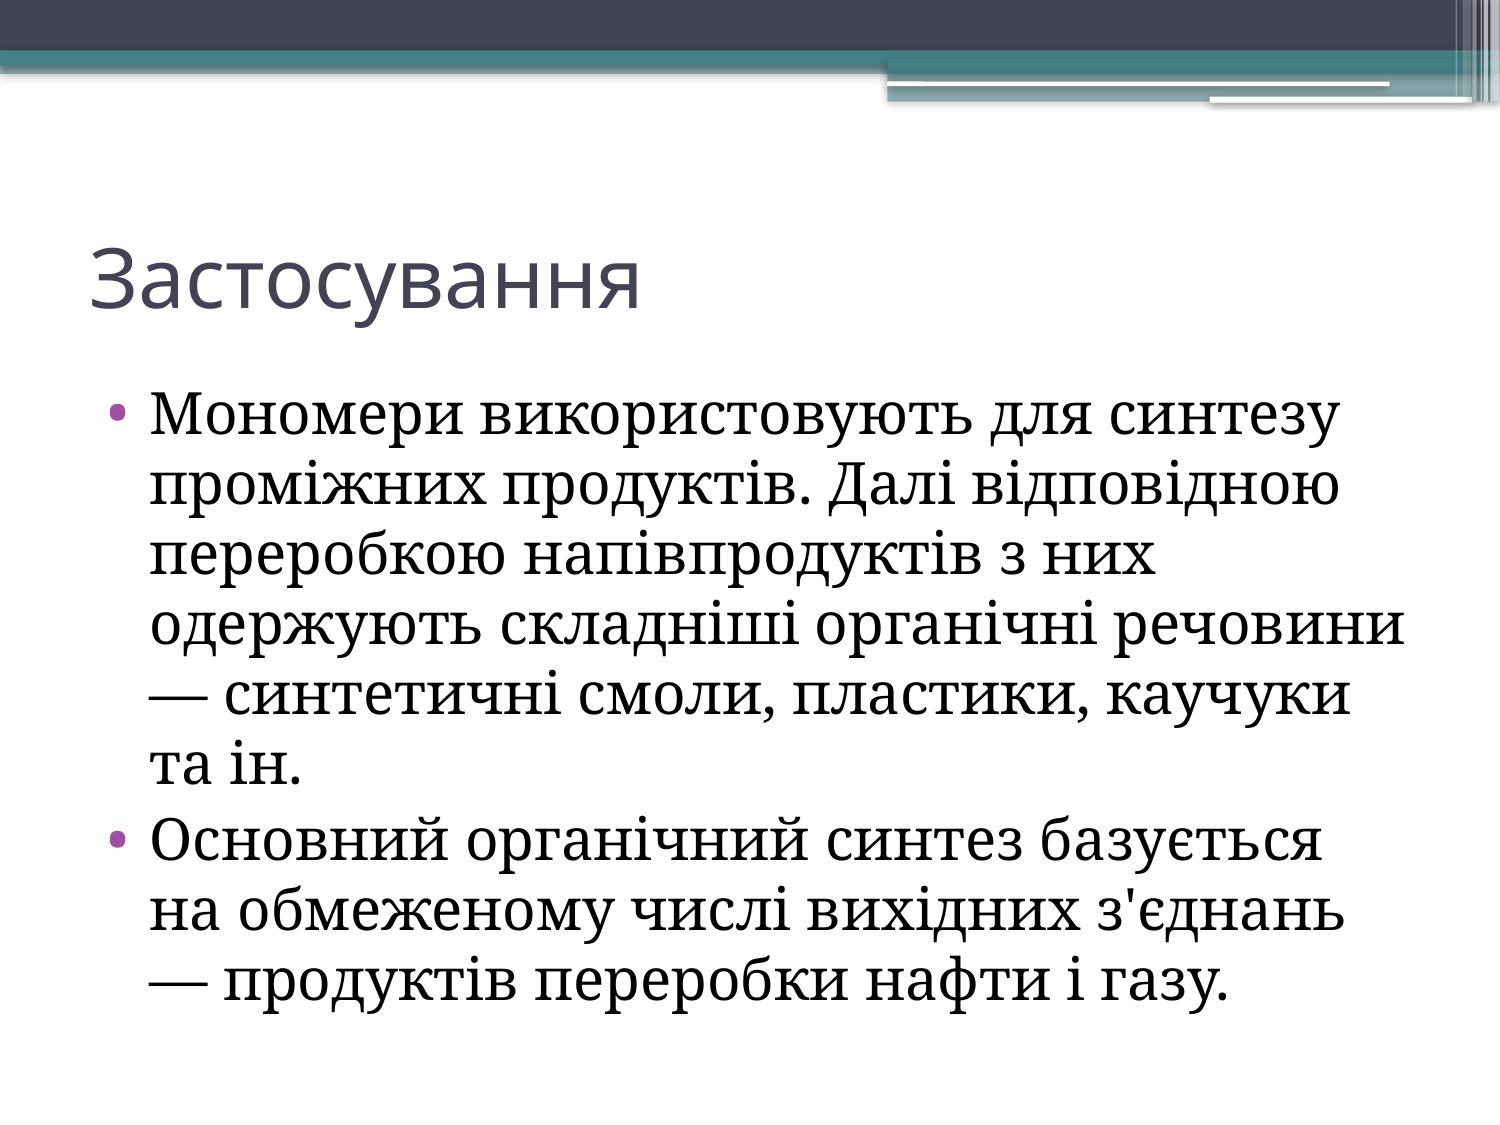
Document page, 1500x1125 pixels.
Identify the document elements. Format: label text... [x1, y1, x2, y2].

title Застосування [75, 187, 1425, 363]
list Мономери використовують для синтезу проміжних продуктів. Далі відповідною переробкою напівпродуктів з них одержують складніші органічні речовини — синтетичні смоли, пластики, каучуки та ін. Основний органічний синтез базується на обмеженому числі вихідних з'єднань — продуктів переробки нафти і газу. [75, 368, 1425, 1079]
